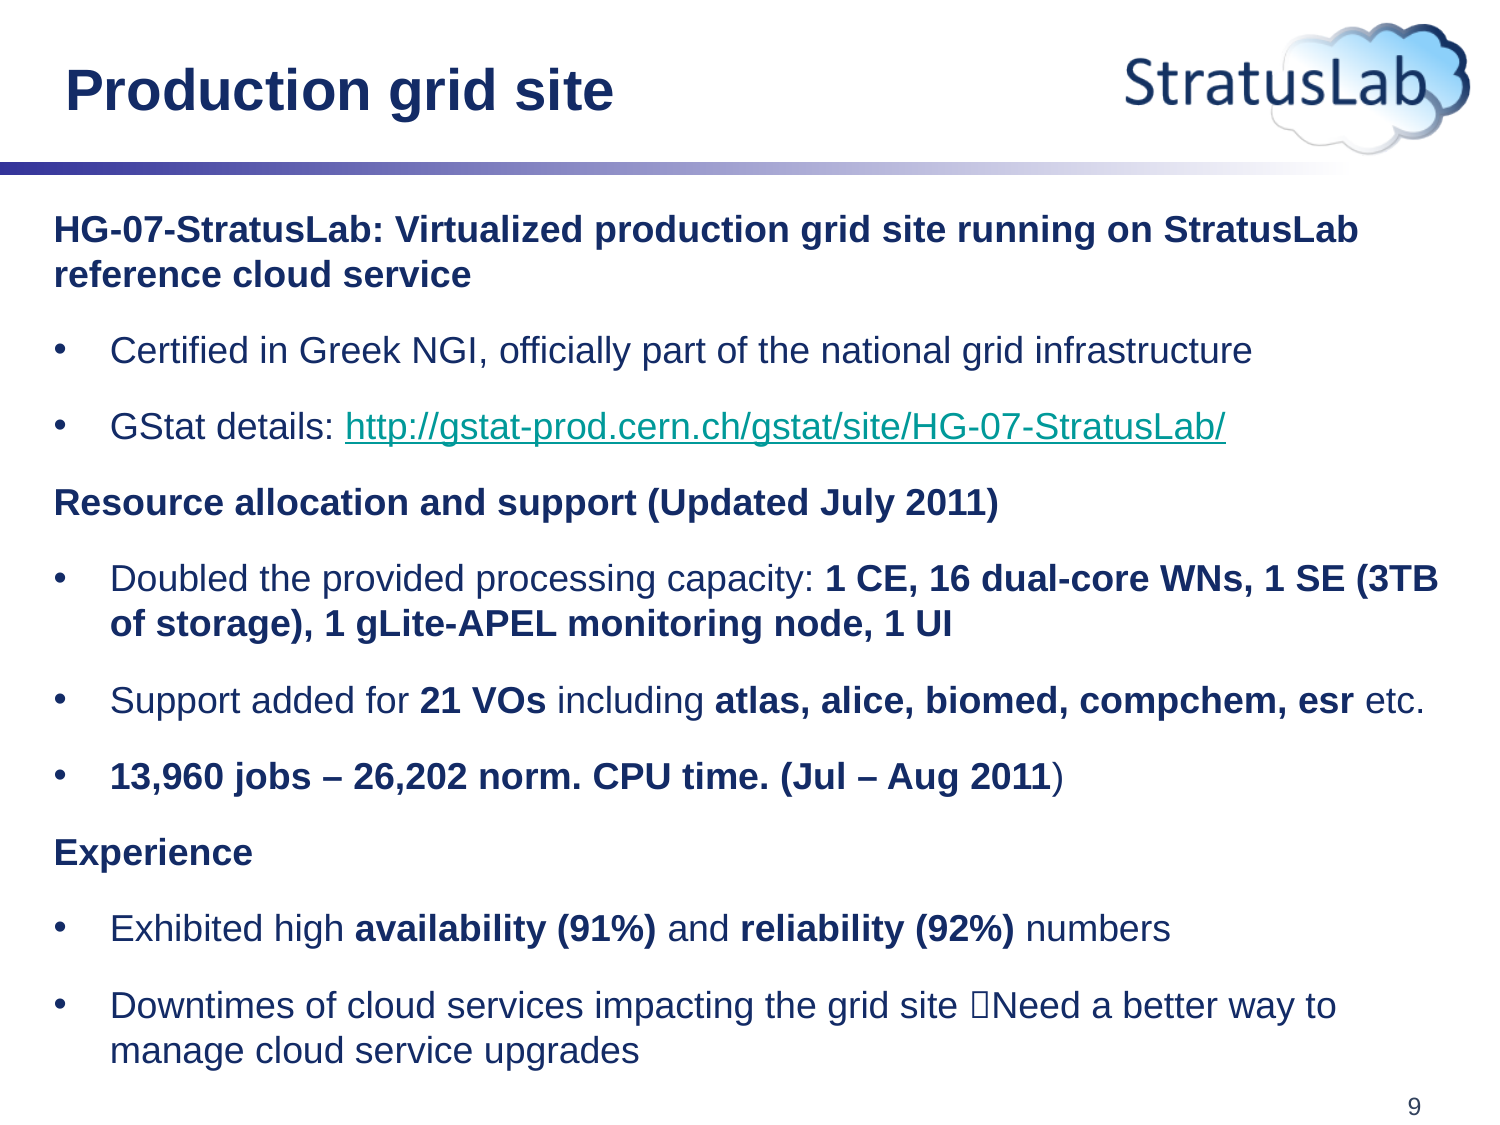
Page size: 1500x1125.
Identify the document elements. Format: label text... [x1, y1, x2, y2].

list HG-07-StratusLab: Virtualized production grid site running on StratusLab reference cloud service Certified in Greek NGI, officially part of the national grid infrastructure GStat details: http://gstat-prod.cern.ch/gstat/site/HG-07-StratusLab/ Resource allocation and support (Updated July 2011) Doubled the provided processing capacity: 1 CE, 16 dual-core WNs, 1 SE (3TB of storage), 1 gLite-APEL monitoring node, 1 UI Support added for 21 VOs including atlas, alice, biomed, compchem, esr etc. 13,960 jobs – 26,202 norm. CPU time. (Jul – Aug 2011) Experience Exhibited high availability (91%) and reliability (92%) numbers Downtimes of cloud services impacting the grid site Need a better way to manage cloud service upgrades [38, 196, 1474, 1035]
picture [1113, 19, 1478, 162]
title Production grid site [49, 12, 1113, 163]
